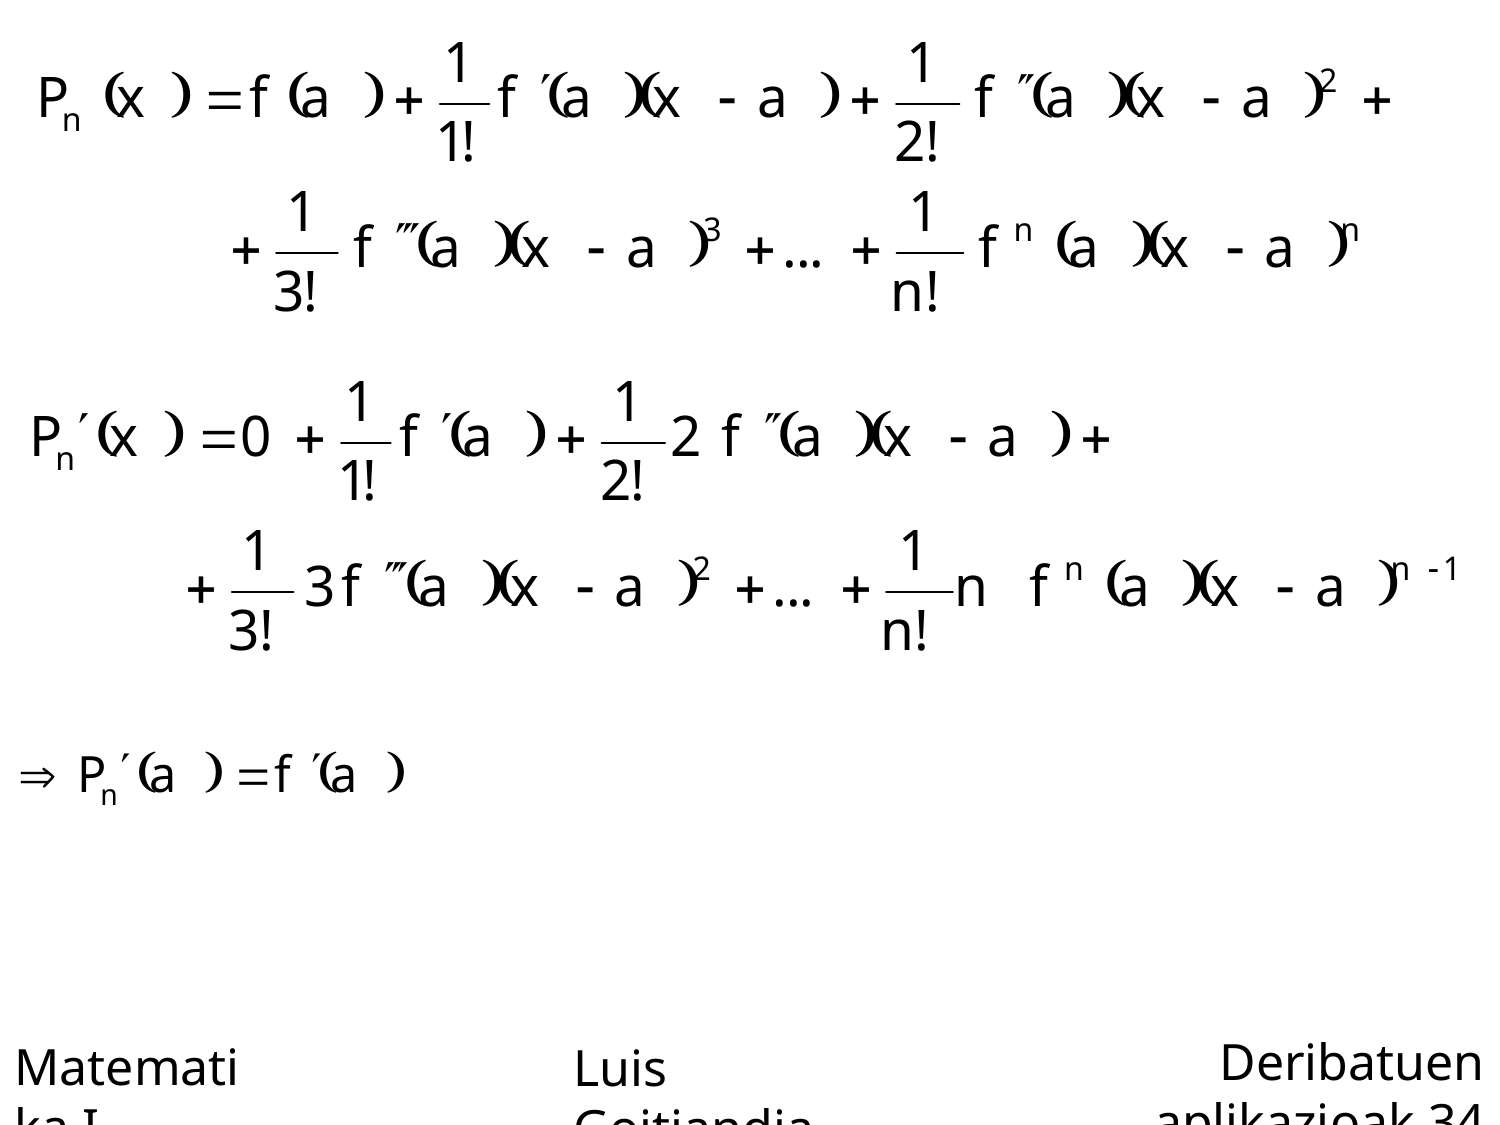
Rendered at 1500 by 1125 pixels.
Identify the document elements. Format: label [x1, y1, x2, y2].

text_box [26, 370, 1476, 661]
text_box [32, 31, 1401, 322]
text_box [12, 738, 410, 814]
